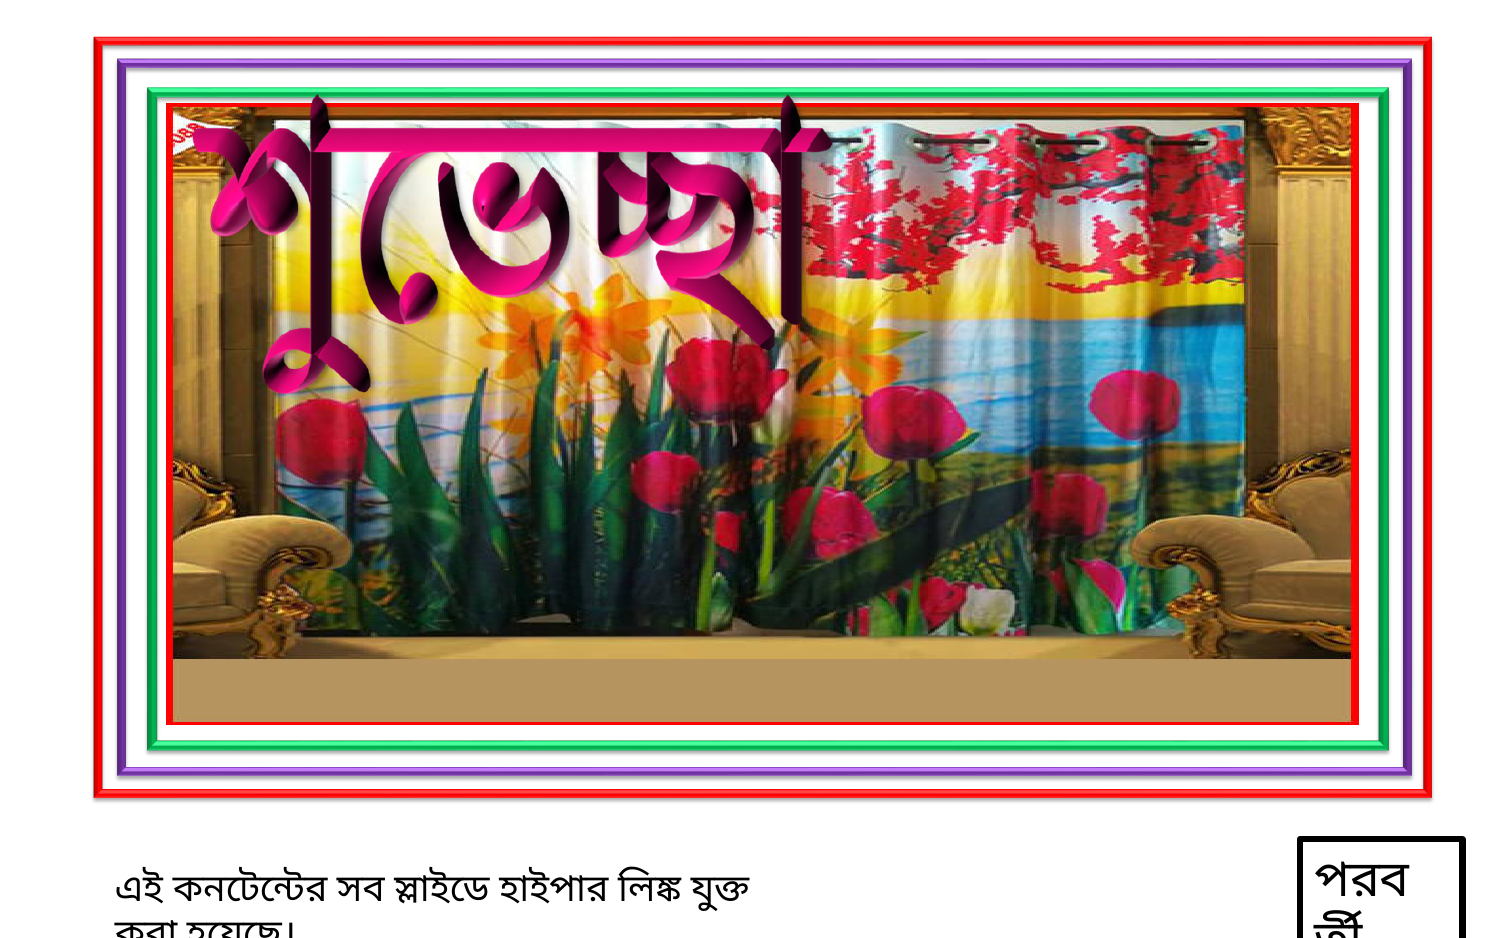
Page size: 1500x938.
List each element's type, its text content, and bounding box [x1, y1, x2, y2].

text_box এই কনটেন্টের সব স্লাইডে হাইপার লিঙ্ক যুক্ত করা হয়েছে। [99, 856, 825, 938]
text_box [87, 33, 1438, 807]
text_box পরবর্তী [1299, 838, 1463, 938]
